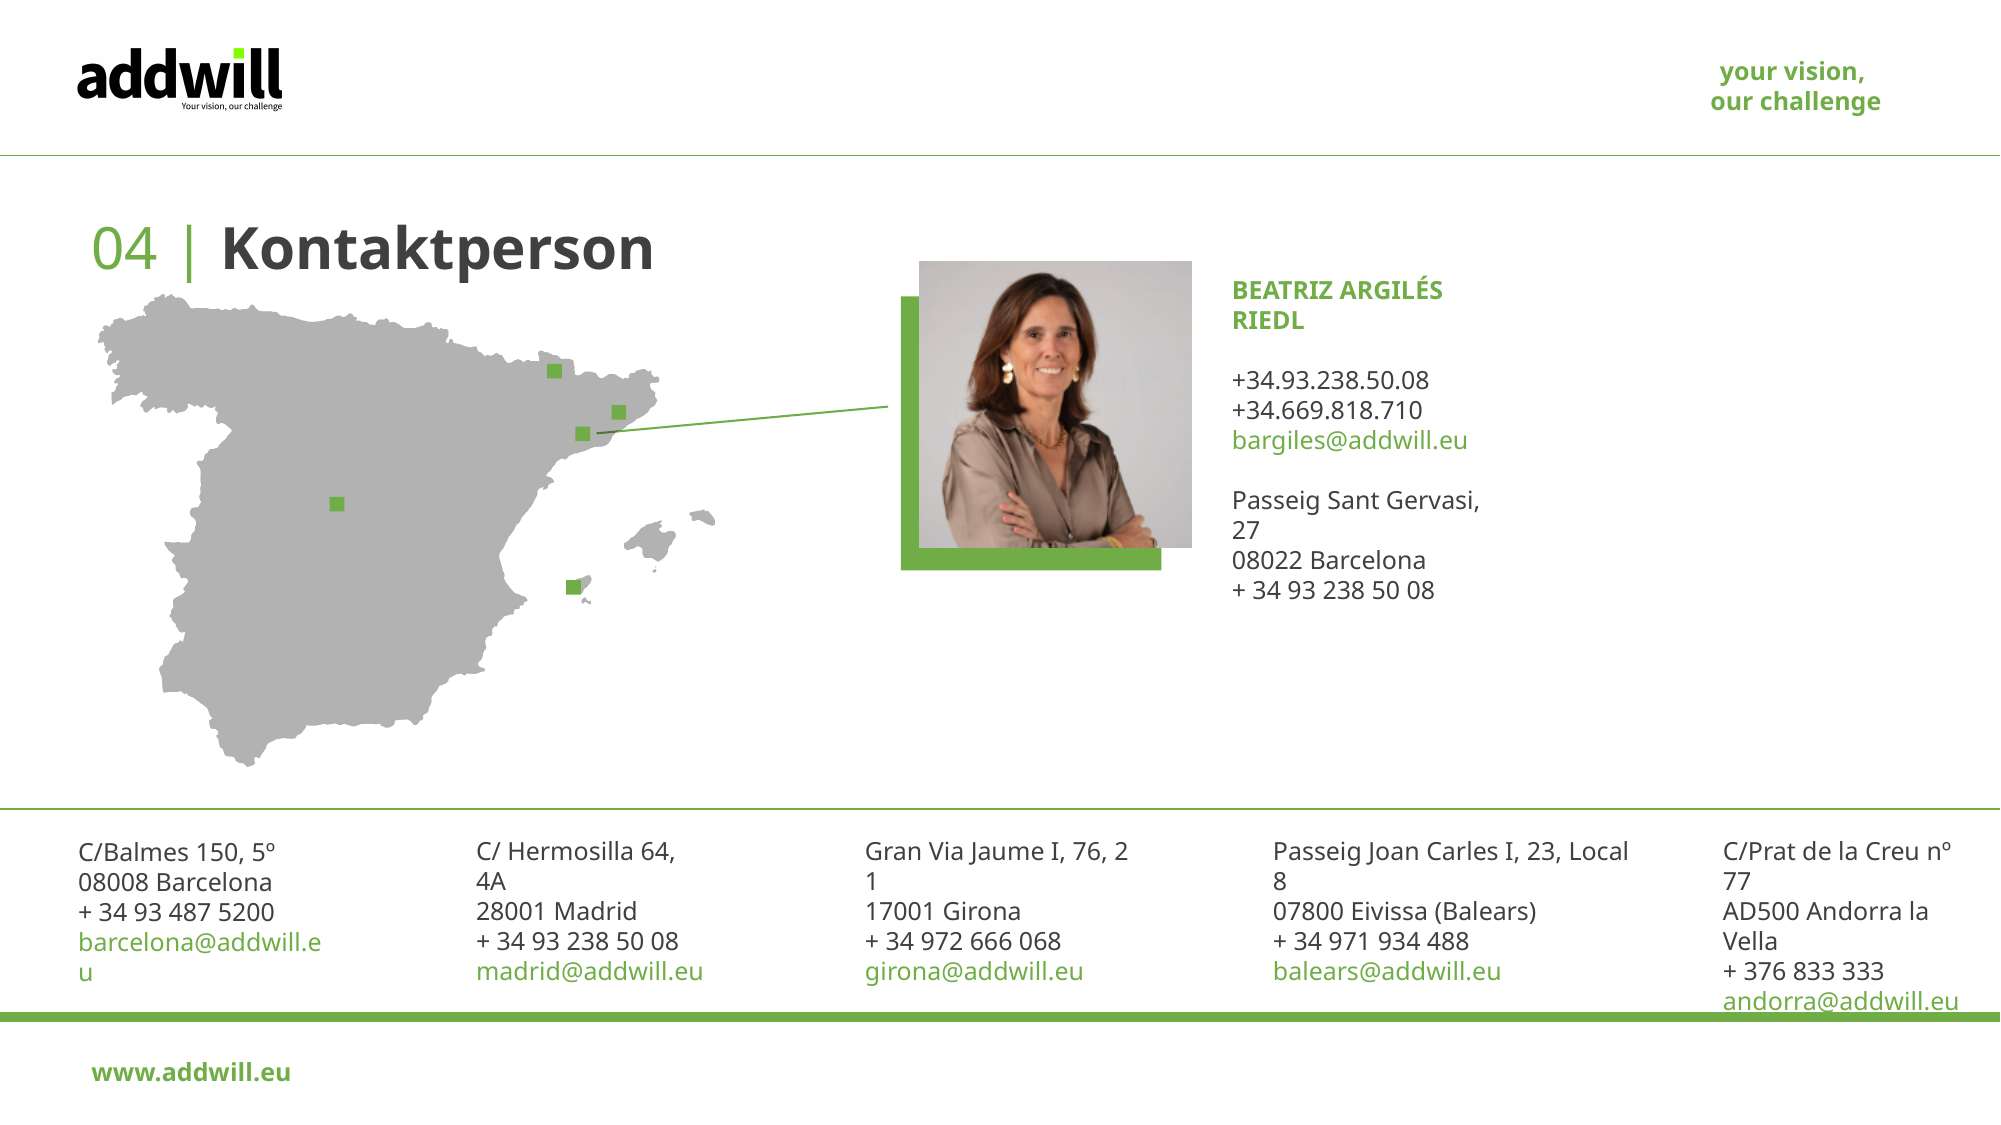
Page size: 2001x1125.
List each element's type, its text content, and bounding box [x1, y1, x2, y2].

text_box BEATRIZ ARGILÉS RIEDL +34.93.238.50.08 +34.669.818.710 bargiles@addwill.eu Passeig Sant Gervasi, 27 08022 Barcelona + 34 93 238 50 08 [1217, 267, 1519, 642]
text_box Passeig Joan Carles I, 23, Local 8 07800 Eivissa (Balears) + 34 971 934 488 balears@addwill.eu [1258, 828, 1657, 993]
text_box Gran Via Jaume I, 76, 2 1 17001 Girona + 34 972 666 068 girona@addwill.eu [850, 828, 1155, 993]
text_box [900, 295, 1162, 571]
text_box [733, 406, 889, 434]
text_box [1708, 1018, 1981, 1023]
text_box 04 | Kontaktperson [76, 203, 710, 240]
text_box C/Prat de la Creu nº 77 AD500 Andorra la Vella + 376 833 333 andorra@addwill.eu [1708, 828, 1981, 1017]
text_box your vision, our challenge [1668, 47, 1924, 123]
picture [919, 261, 1192, 549]
text_box www.addwill.eu [76, 1048, 1734, 1094]
picture [76, 48, 282, 114]
text_box C/Balmes 150, 5º 08008 Barcelona + 34 93 487 5200 barcelona@addwill.eu [63, 829, 348, 994]
text_box C/ Hermosilla 64, 4A 28001 Madrid + 34 93 238 50 08 madrid@addwill.eu [461, 828, 724, 993]
picture [76, 240, 733, 810]
